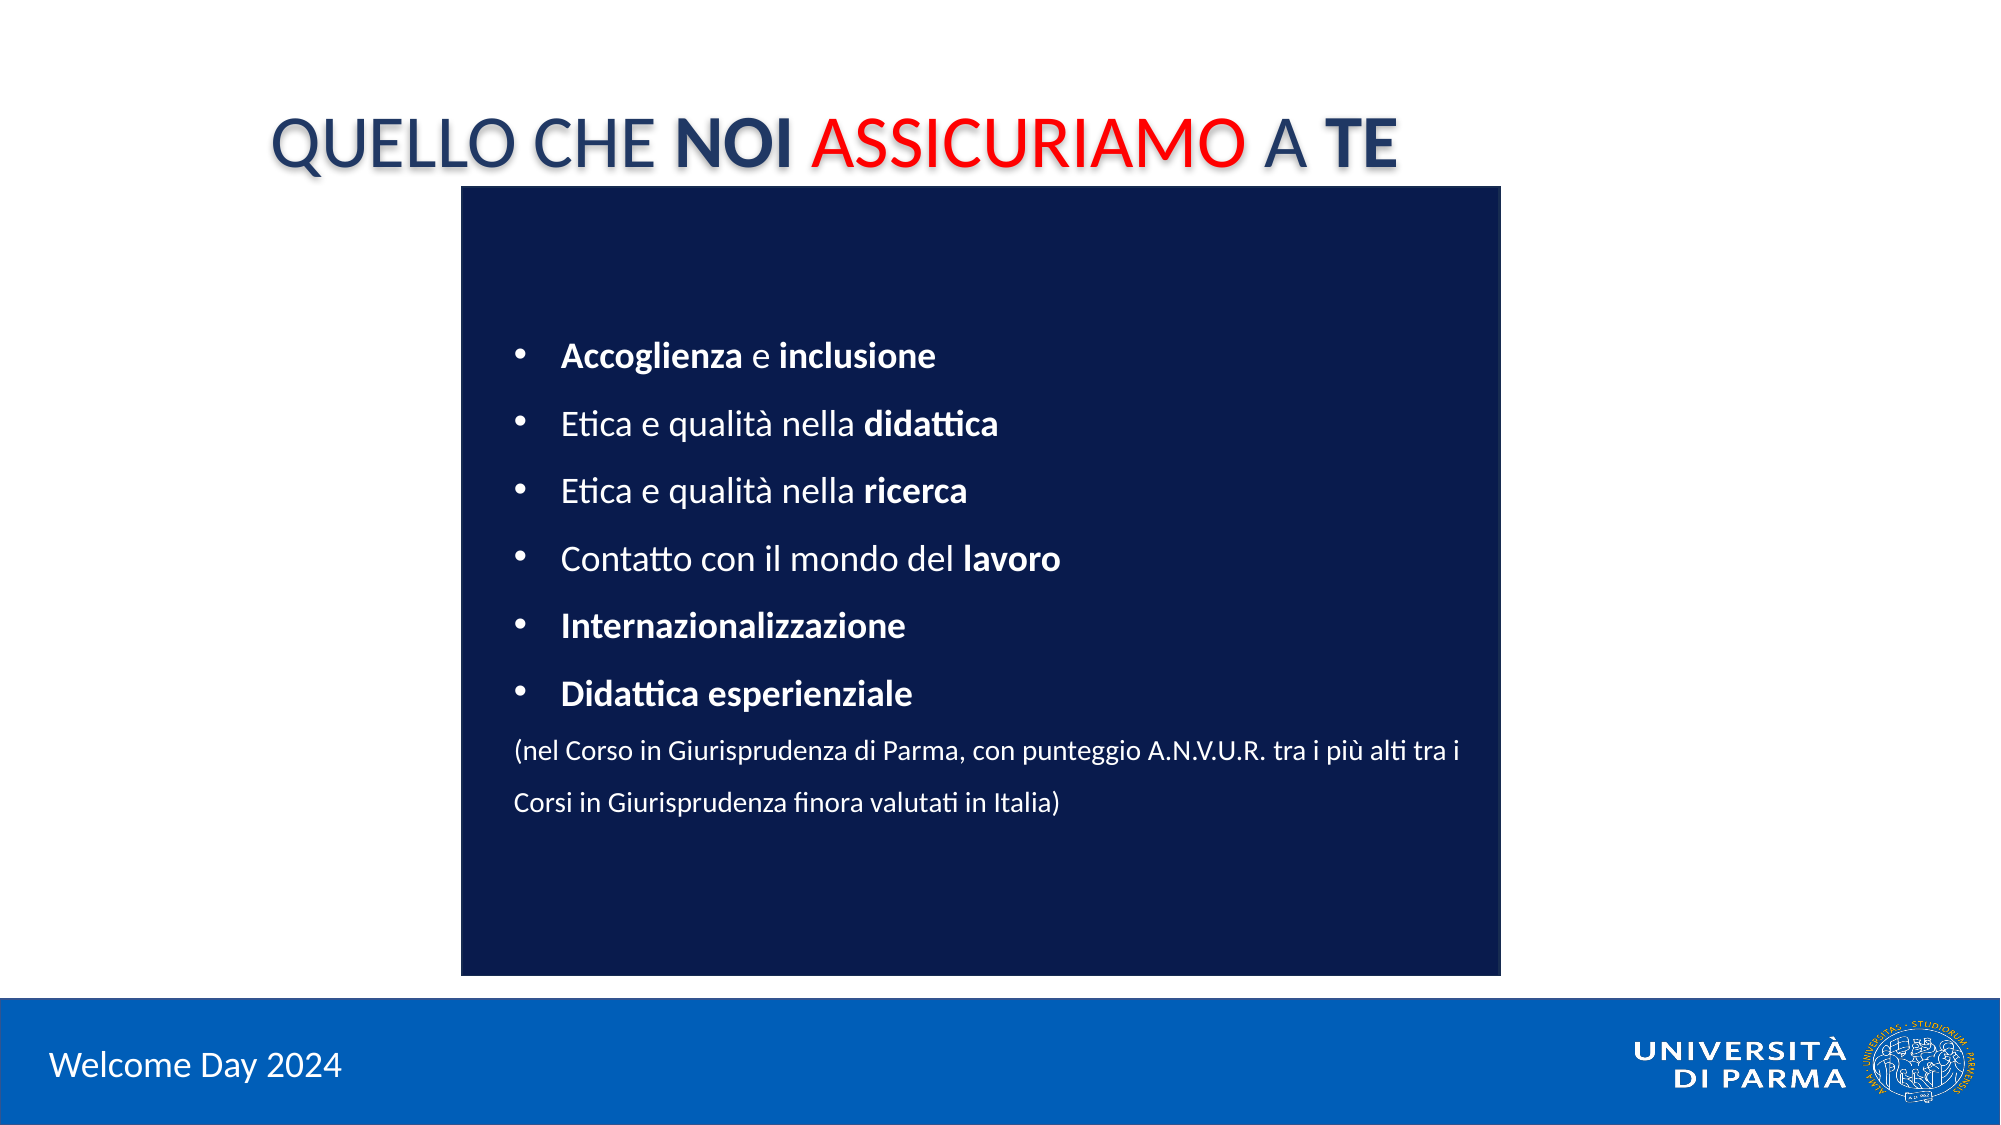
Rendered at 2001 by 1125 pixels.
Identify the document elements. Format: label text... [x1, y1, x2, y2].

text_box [0, 999, 2000, 1125]
text_box QUELLO CHE NOI ASSICURIAMO A TE [121, 85, 1548, 191]
picture [461, 186, 1501, 976]
